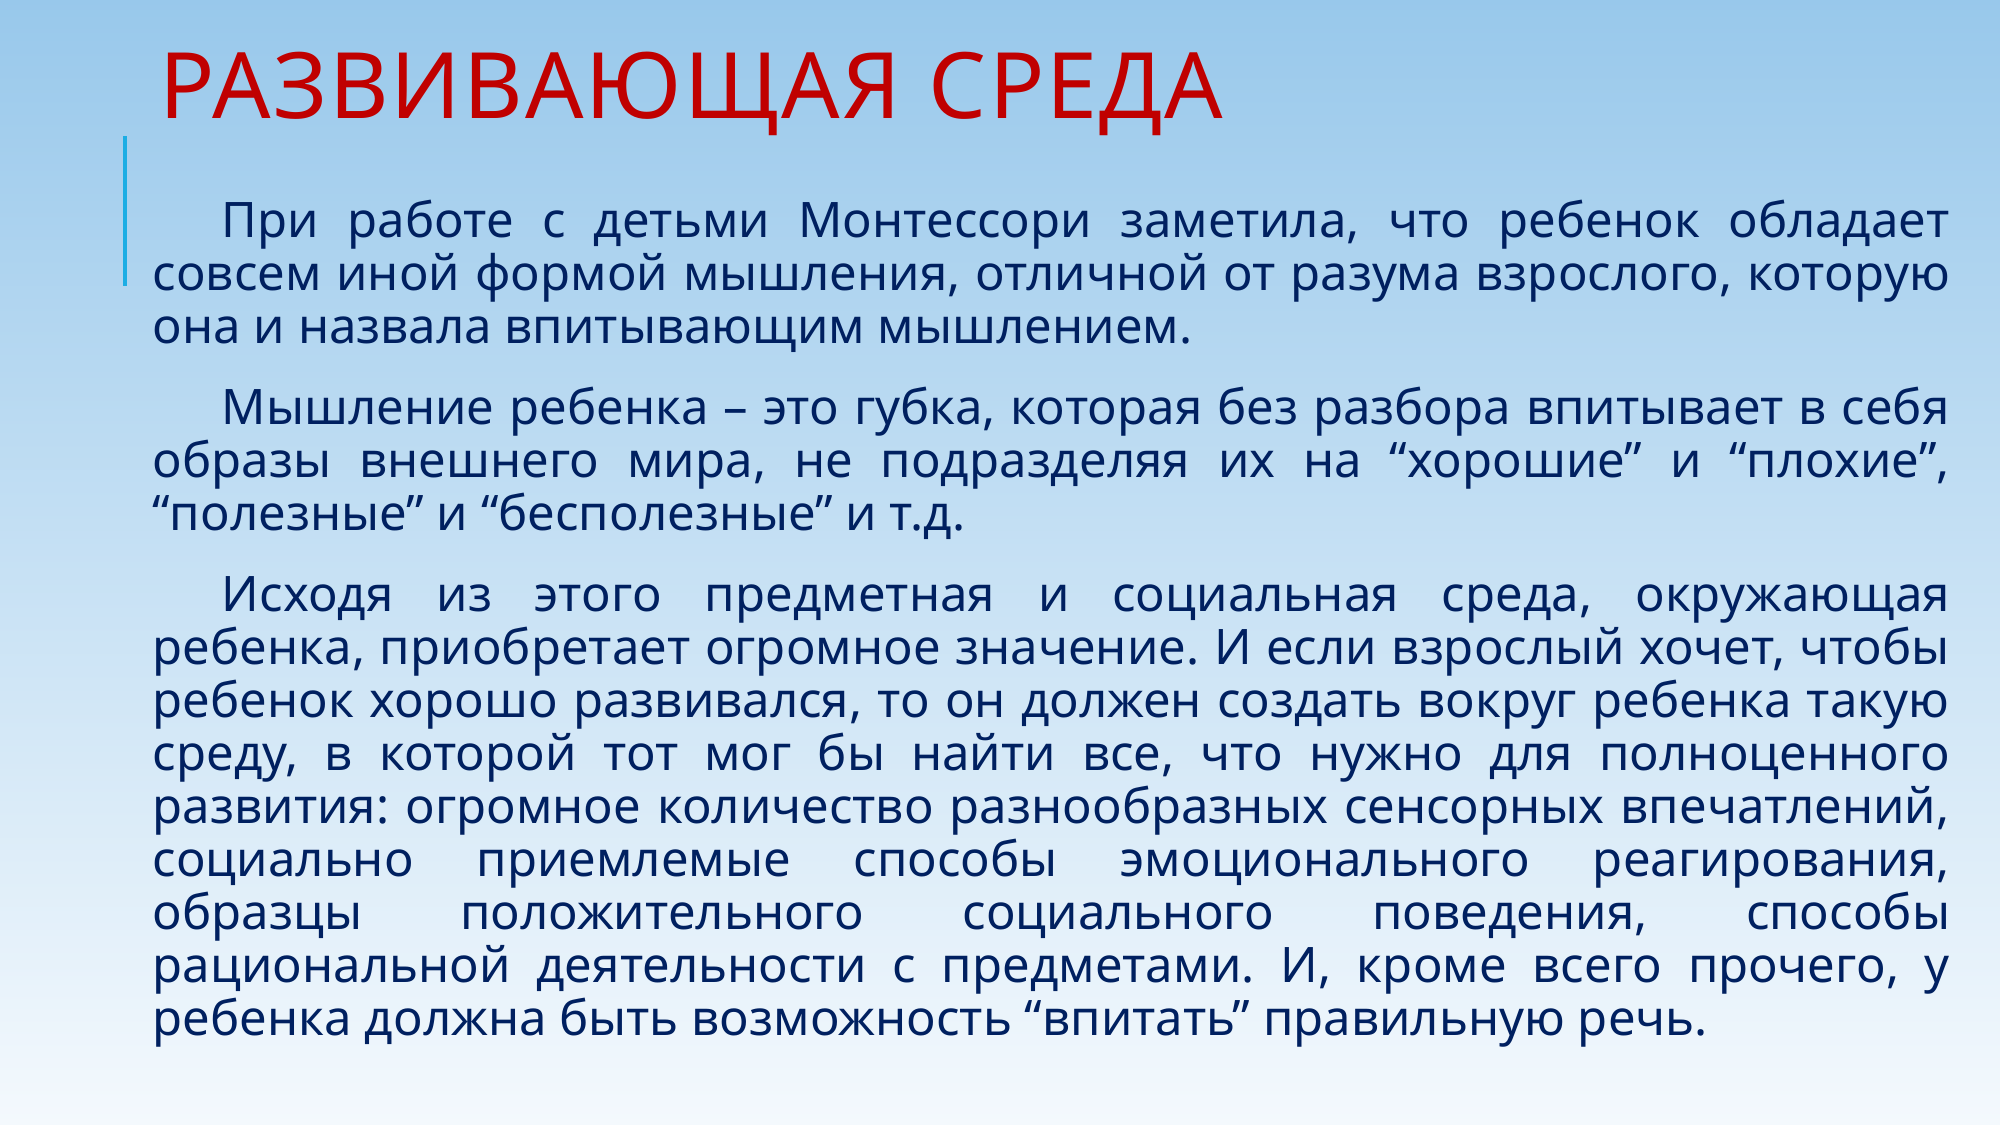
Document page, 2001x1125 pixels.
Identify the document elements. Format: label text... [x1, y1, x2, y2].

list При работе с детьми Монтессори заметила, что ребенок обладает совсем иной формой мышления, отличной от разума взрослого, которую она и назвала впитывающим мышлением. Мышление ребенка – это губка, которая без разбора впитывает в себя образы внешнего мира, не подразделяя их на “хорошие” и “плохие”, “полезные” и “бесполезные” и т.д. Исходя из этого предметная и социальная среда, окружающая ребенка, приобретает огромное значение. И если взрослый хочет, чтобы ребенок хорошо развивался, то он должен создать вокруг ребенка такую среду, в которой тот мог бы найти все, что нужно для полноценного развития: огромное количество разнообразных сенсорных впечатлений, социально приемлемые способы эмоционального реагирования, образцы положительного социального поведения, способы рациональной деятельности с предметами. И, кроме всего прочего, у ребенка должна быть возможность “впитать” правильную речь. [144, 187, 1960, 1097]
title Развивающая среда [144, 0, 1739, 186]
